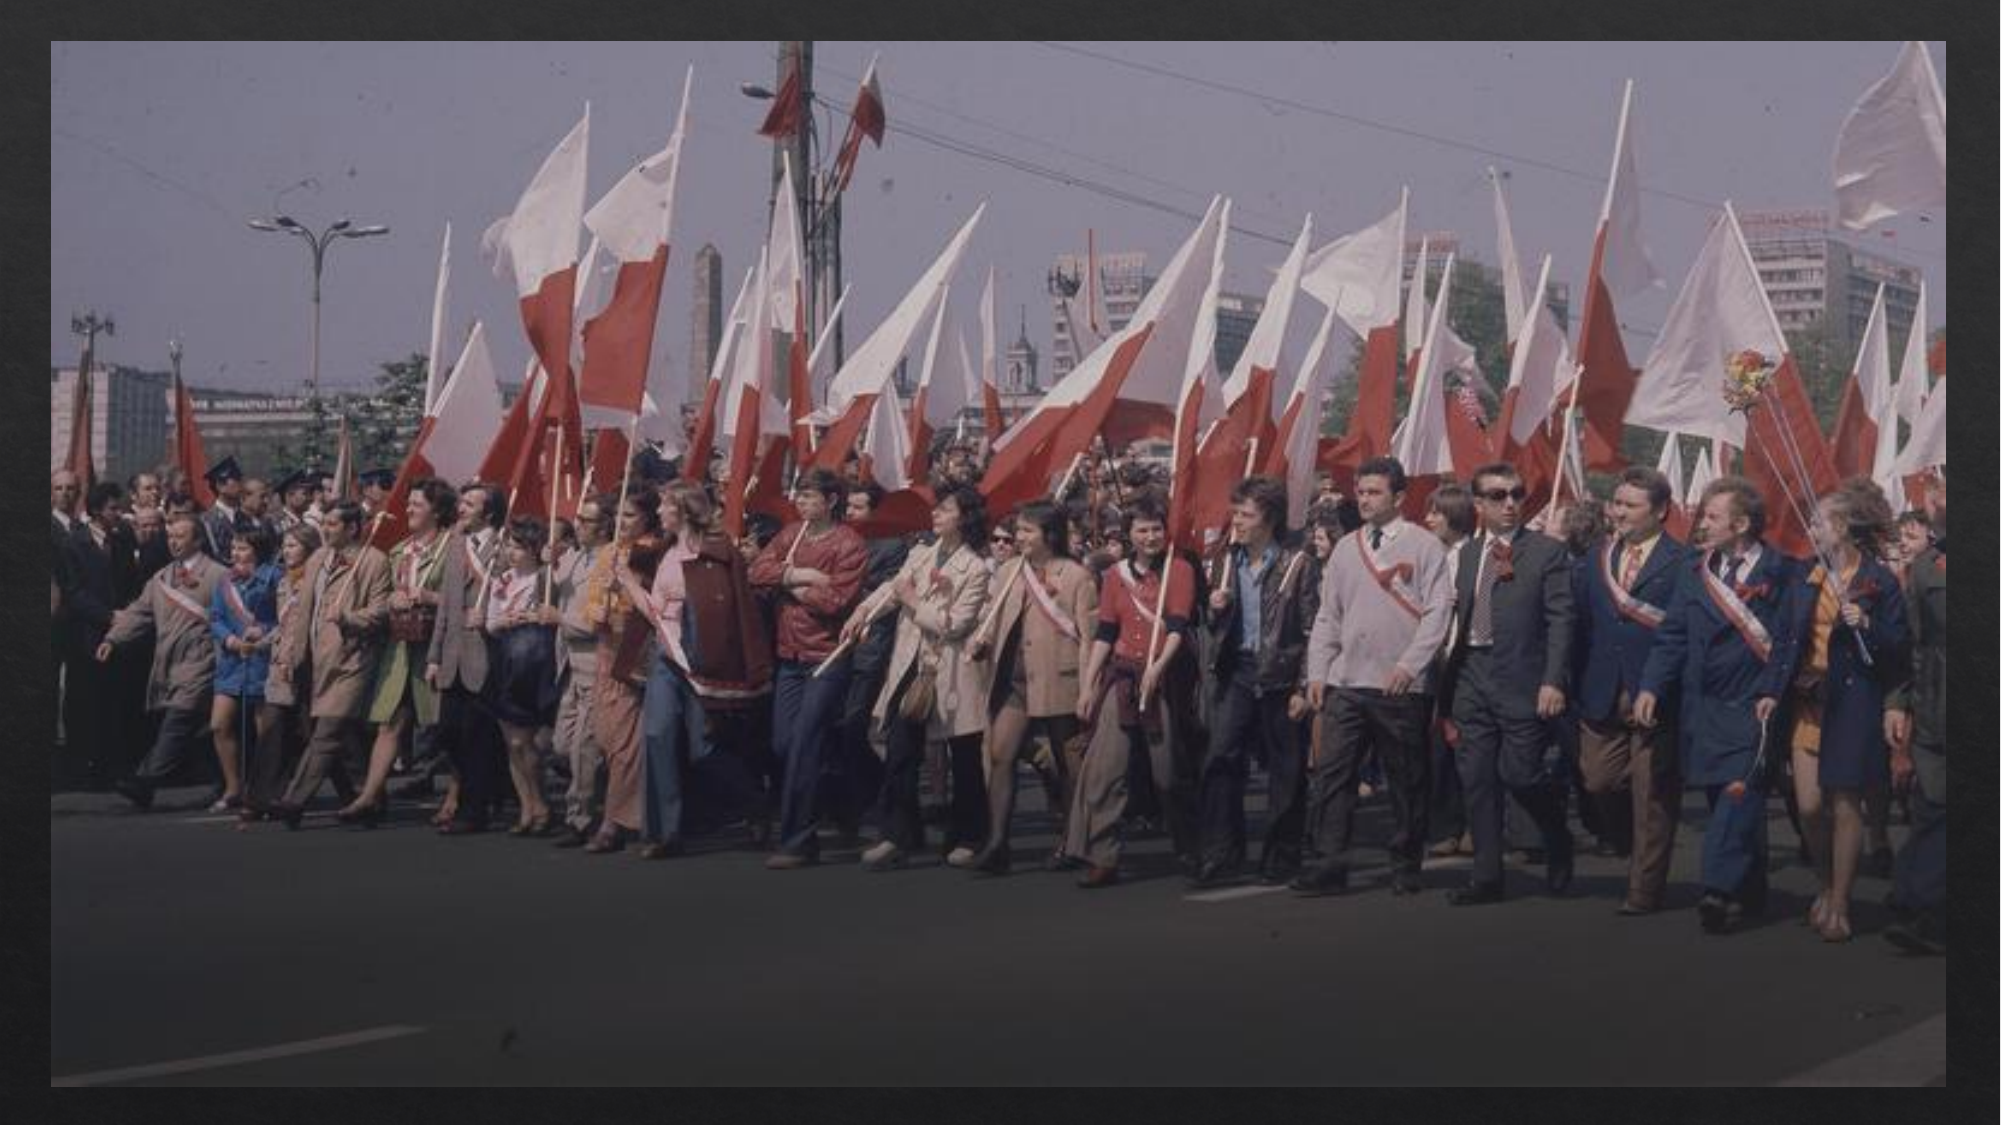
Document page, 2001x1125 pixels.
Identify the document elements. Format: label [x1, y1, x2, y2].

picture [51, 41, 1946, 1087]
